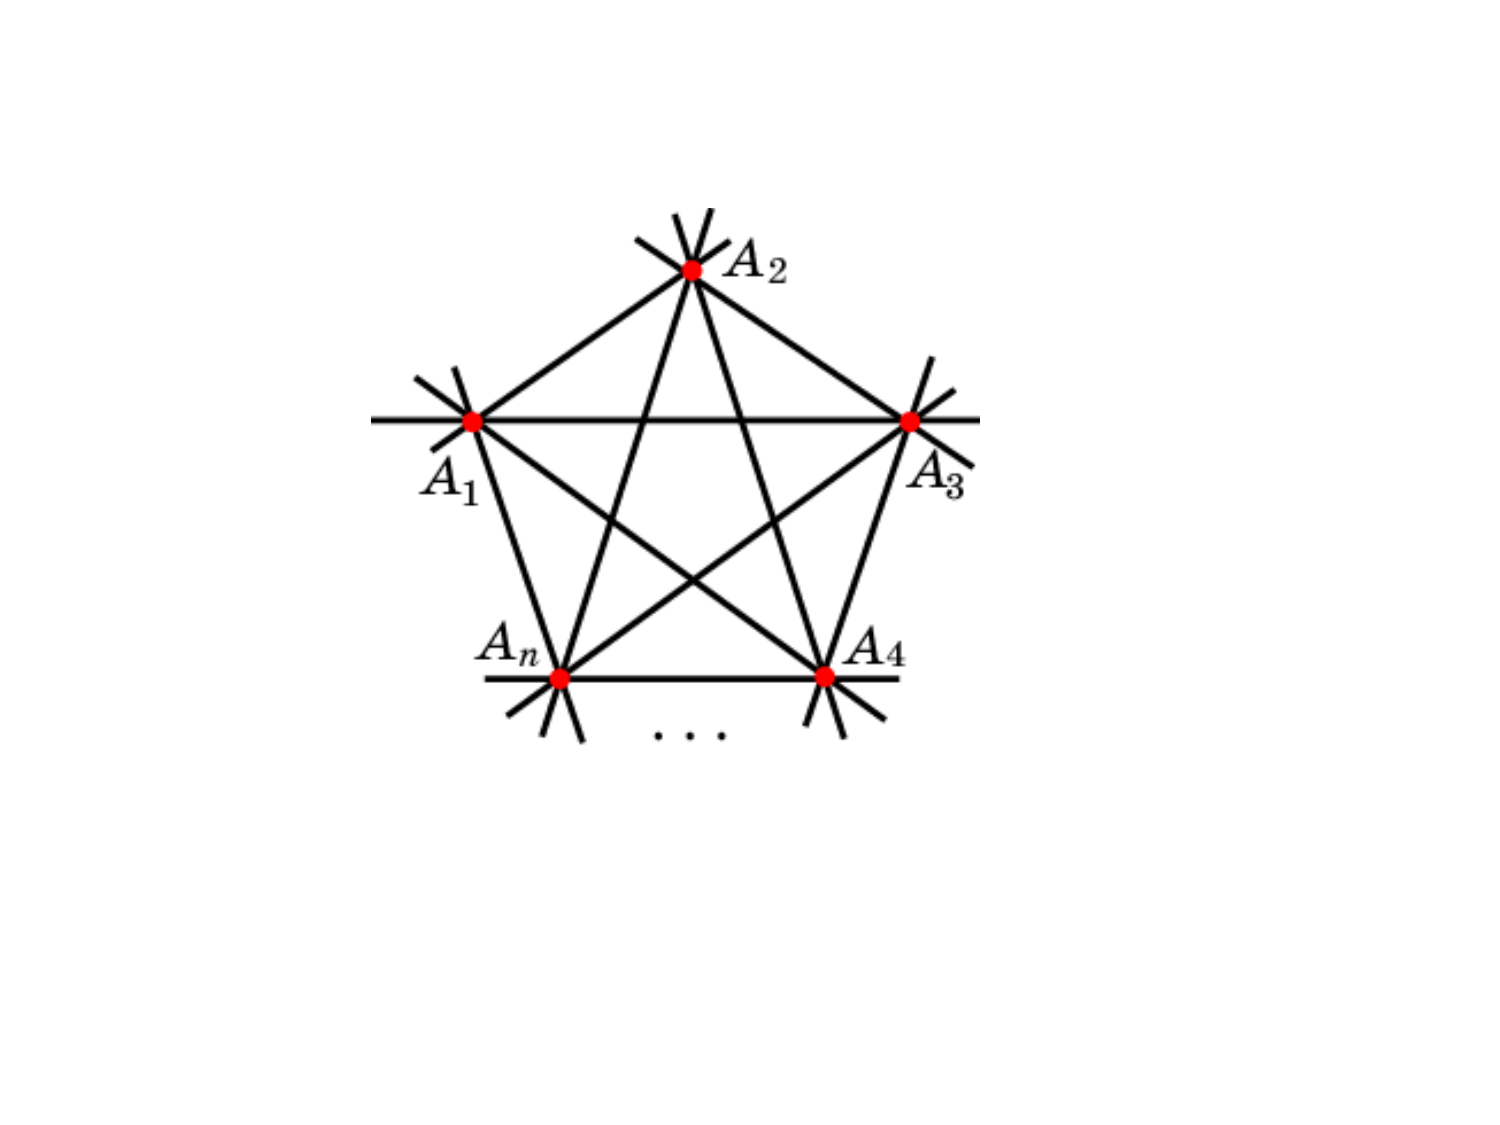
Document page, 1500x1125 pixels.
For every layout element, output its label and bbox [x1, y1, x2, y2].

picture [371, 207, 980, 754]
